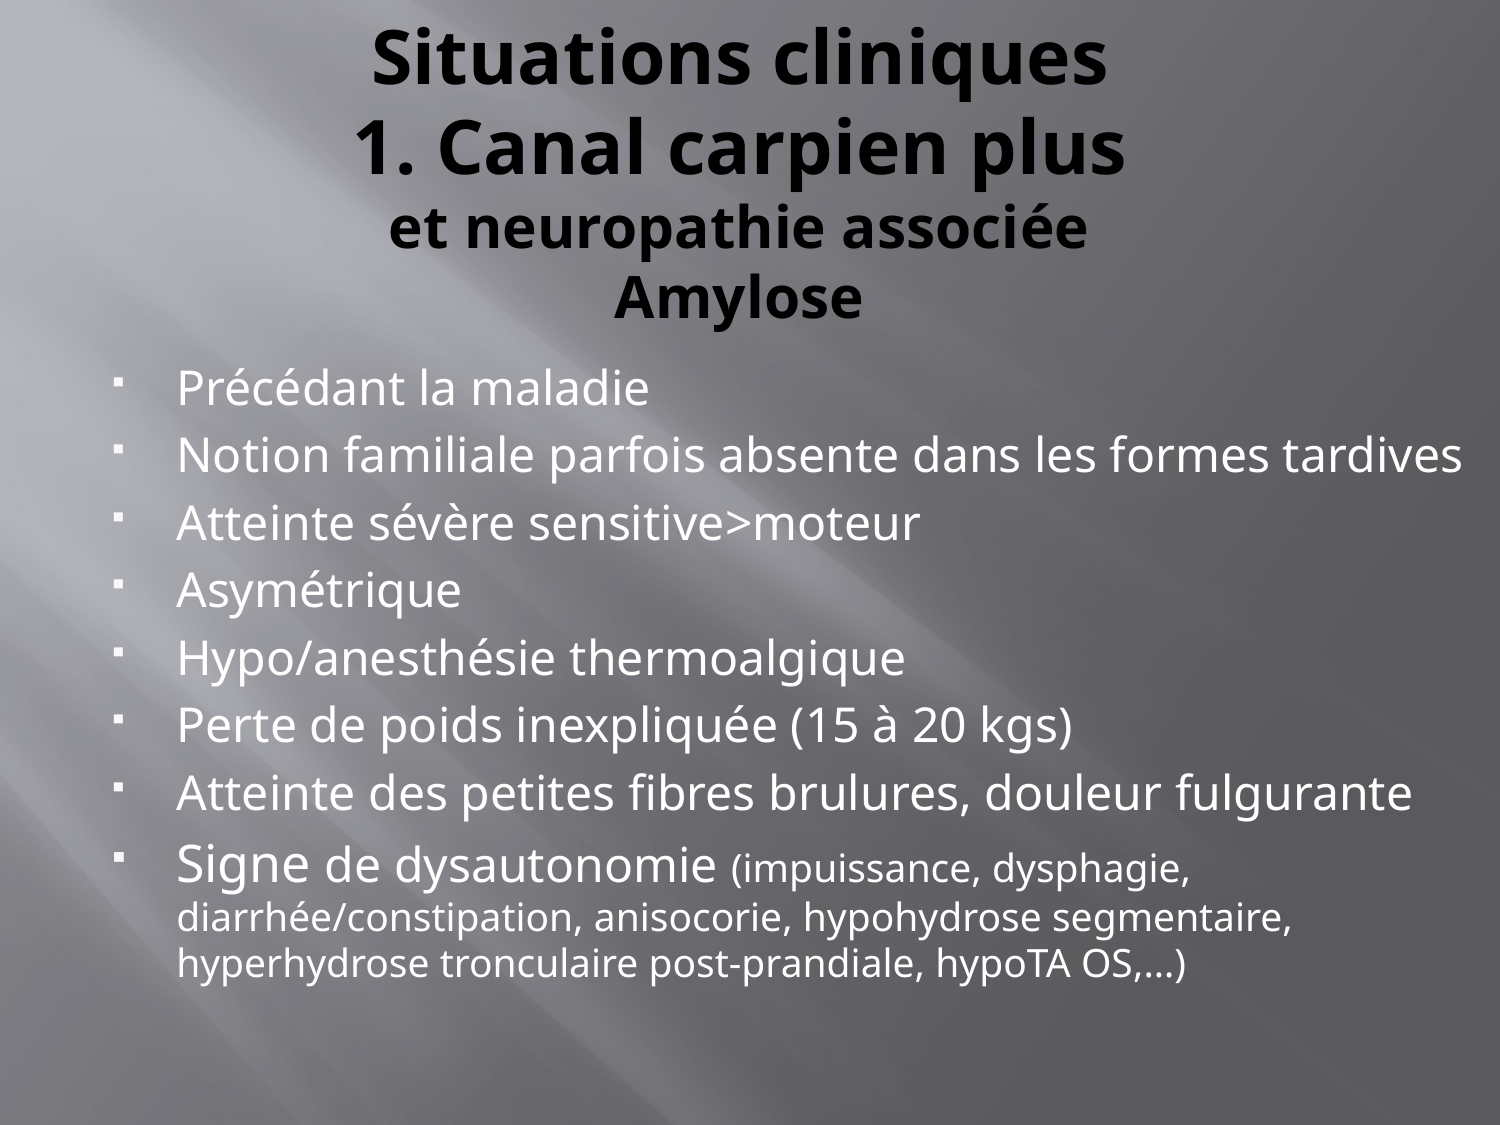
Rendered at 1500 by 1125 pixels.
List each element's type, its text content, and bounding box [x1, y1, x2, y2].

title Situations cliniques 1. Canal carpien plus et neuropathie associée Amylose [64, 0, 1415, 610]
list Précédant la maladie Notion familiale parfois absente dans les formes tardives Atteinte sévère sensitive>moteur Asymétrique Hypo/anesthésie thermoalgique Perte de poids inexpliquée (15 à 20 kgs) Atteinte des petites fibres brulures, douleur fulgurante Signe de dysautonomie (impuissance, dysphagie, diarrhée/constipation, anisocorie, hypohydrose segmentaire, hyperhydrose tronculaire post-prandiale, hypoTA OS,…) [75, 349, 1483, 1035]
